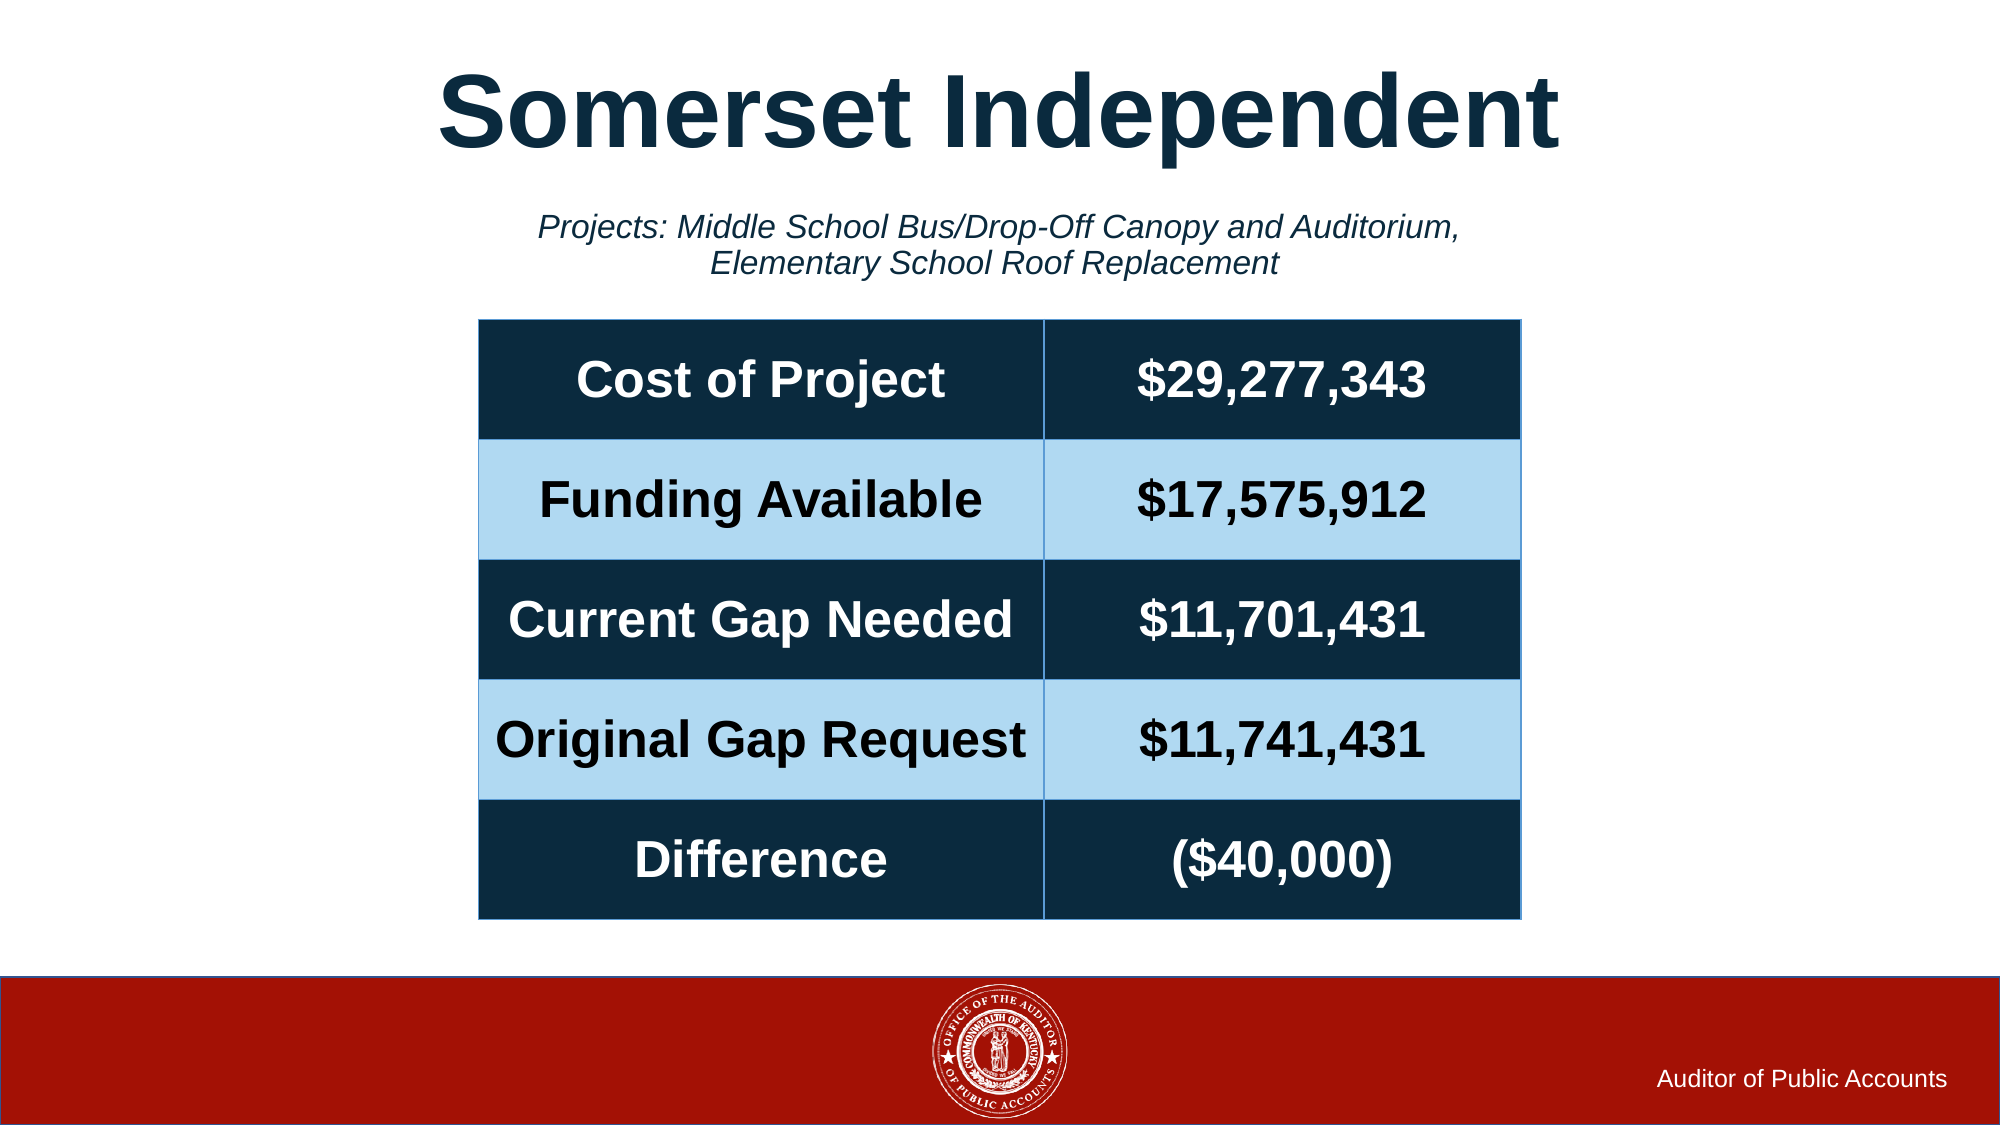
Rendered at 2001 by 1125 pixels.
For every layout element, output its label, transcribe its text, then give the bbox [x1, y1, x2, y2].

picture [896, 948, 1103, 1125]
text_box [1103, 976, 2000, 1125]
table_cell ($40,000) [1045, 800, 1520, 919]
table_cell $11,701,431 [1045, 560, 1520, 679]
table_cell Original Gap Request [479, 680, 1043, 799]
list Projects: Middle School Bus/Drop-Off Canopy and Auditorium, Elementary School Roof Replacement [494, 202, 1506, 291]
table_cell $11,741,431 [1045, 680, 1520, 799]
table_cell Funding Available [479, 440, 1043, 559]
text_box Auditor of Public Accounts [1642, 1055, 2000, 1100]
table_cell Difference [479, 800, 1043, 919]
title Somerset Independent [421, 25, 1579, 203]
table_header $29,277,343 [1045, 320, 1520, 439]
table_cell Current Gap Needed [479, 560, 1043, 679]
text_box [0, 976, 896, 1125]
table_header Cost of Project [479, 320, 1043, 439]
table_cell $17,575,912 [1045, 440, 1520, 559]
